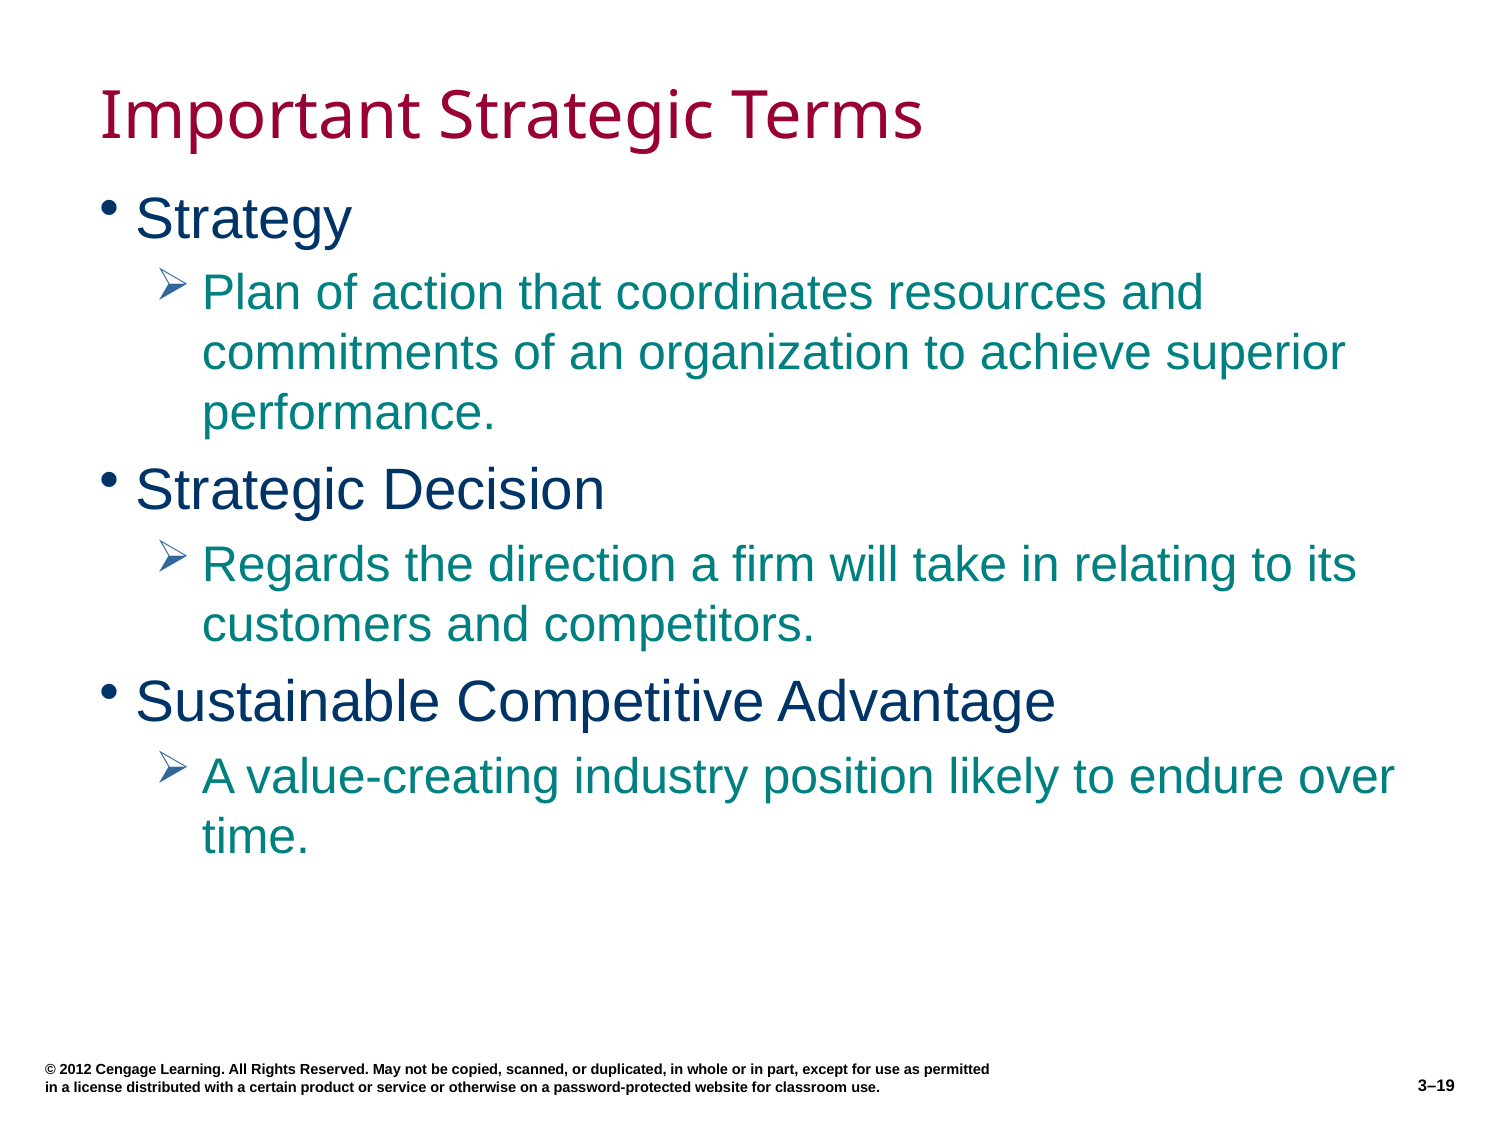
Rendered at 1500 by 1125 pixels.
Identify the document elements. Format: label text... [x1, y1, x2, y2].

footer © 2012 Cengage Learning. All Rights Reserved. May not be copied, scanned, or duplicated, in whole or in part, except for use as permitted in a license distributed with a certain product or service or otherwise on a password-protected website for classroom use. [45, 1042, 1005, 1103]
title Important Strategic Terms [85, 64, 1411, 160]
slide_number 3–19 [1092, 1042, 1455, 1103]
list Strategy Plan of action that coordinates resources and commitments of an organization to achieve superior performance. Strategic Decision Regards the direction a firm will take in relating to its customers and competitors. Sustainable Competitive Advantage A value-creating industry position likely to endure over time. [84, 172, 1414, 1043]
